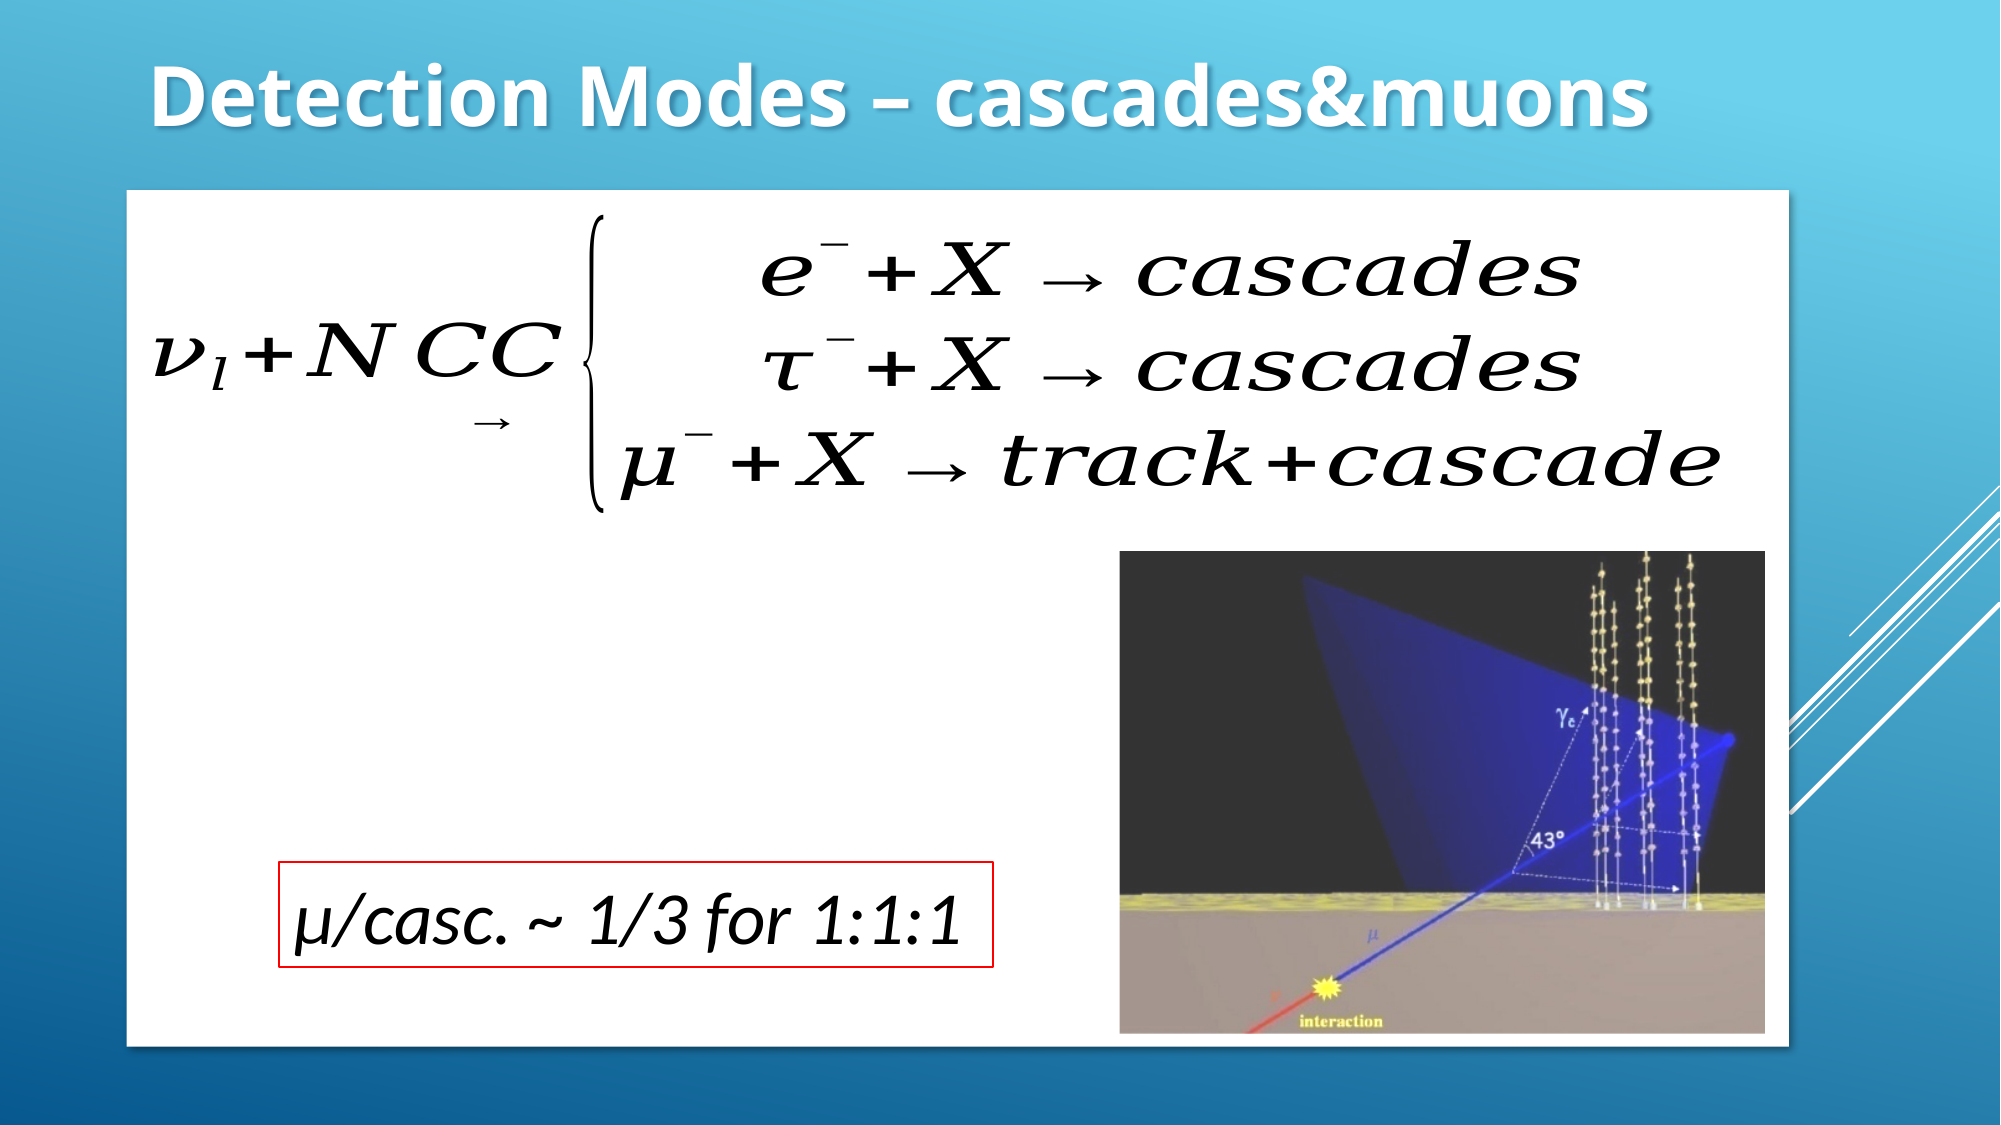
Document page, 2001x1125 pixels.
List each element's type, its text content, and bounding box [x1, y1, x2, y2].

text_box Detection Modes – cascades&muons [131, 35, 1668, 151]
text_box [126, 189, 1790, 1047]
